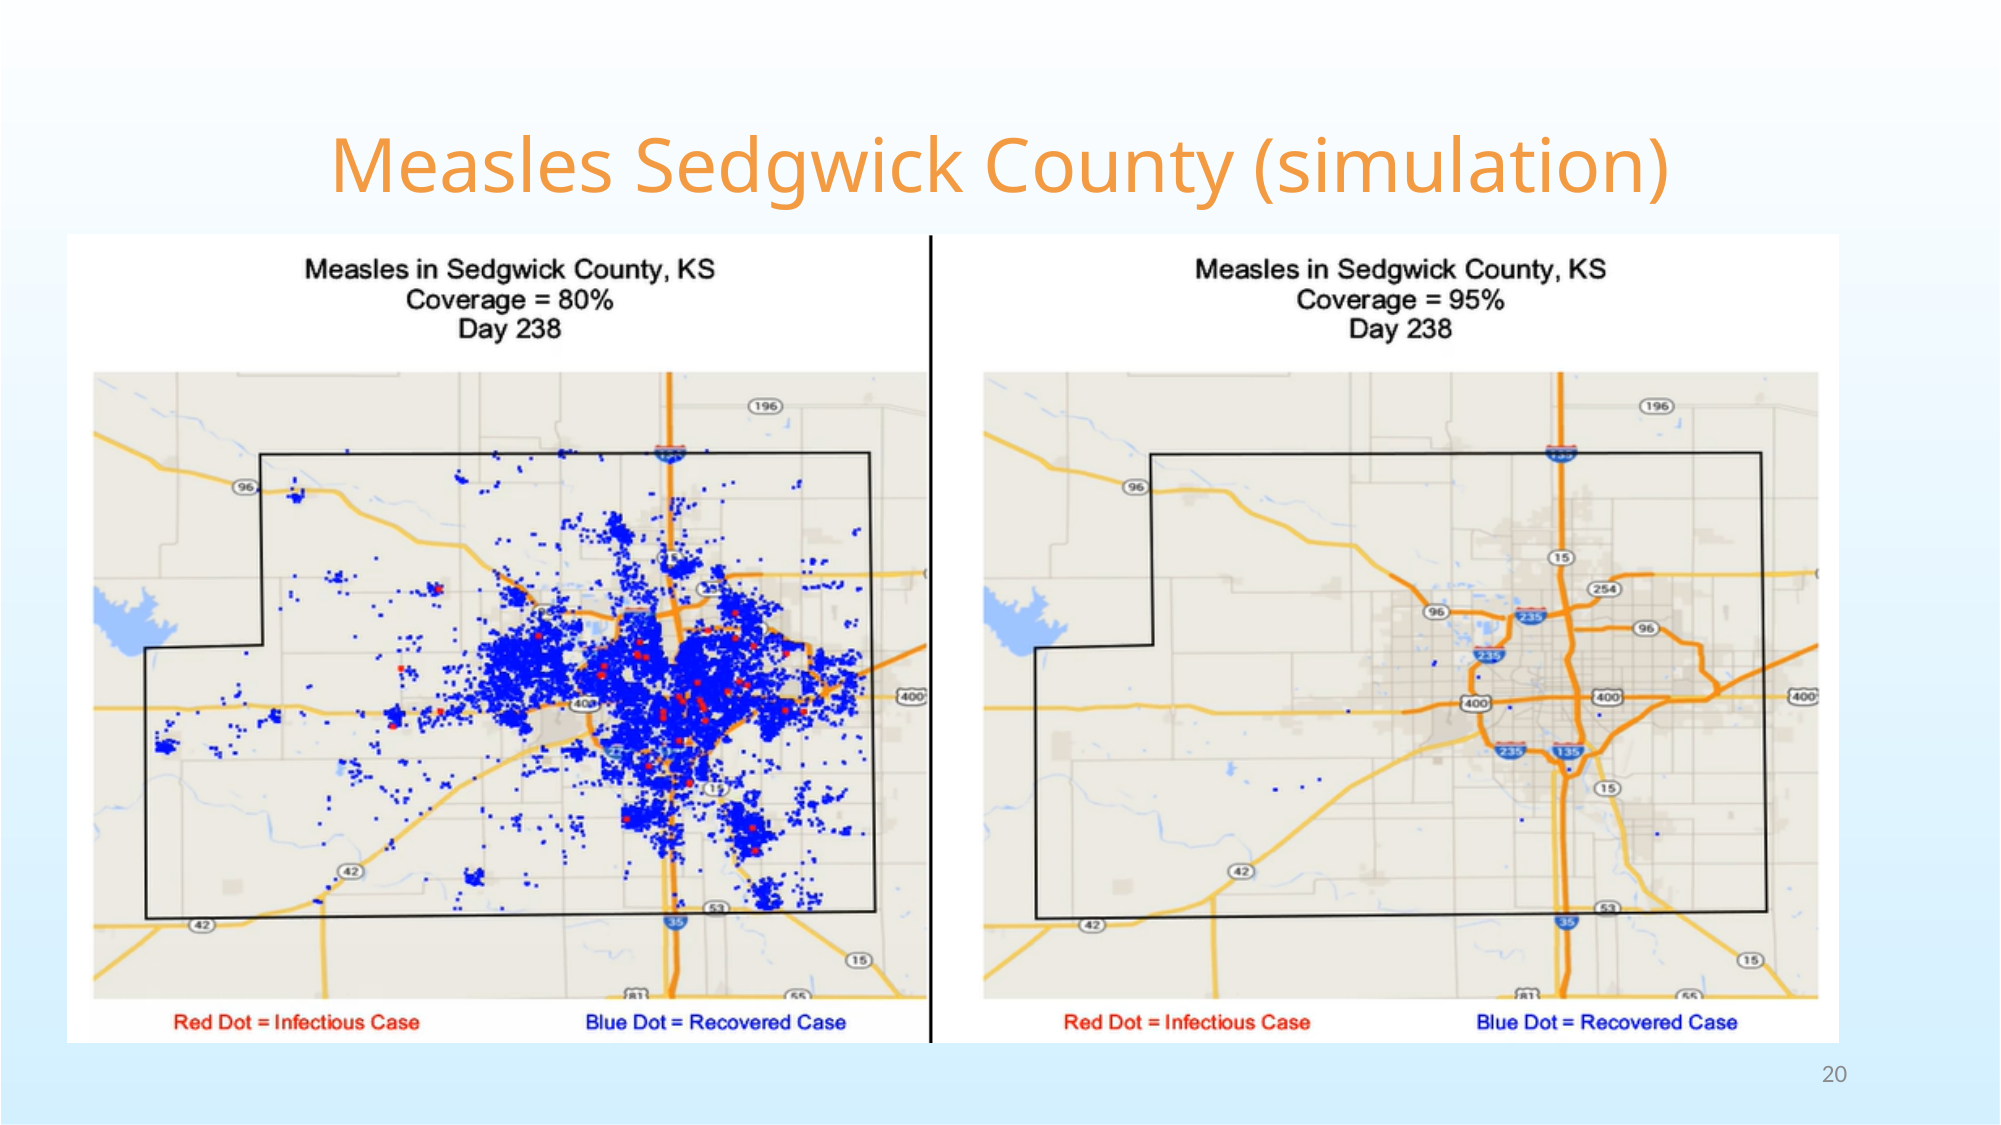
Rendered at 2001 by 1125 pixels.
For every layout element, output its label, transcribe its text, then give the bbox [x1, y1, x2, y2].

picture [0, 0, 2000, 1125]
title Measles Sedgwick County (simulation) [137, 59, 1863, 278]
slide_number 20 [1412, 1042, 1863, 1103]
